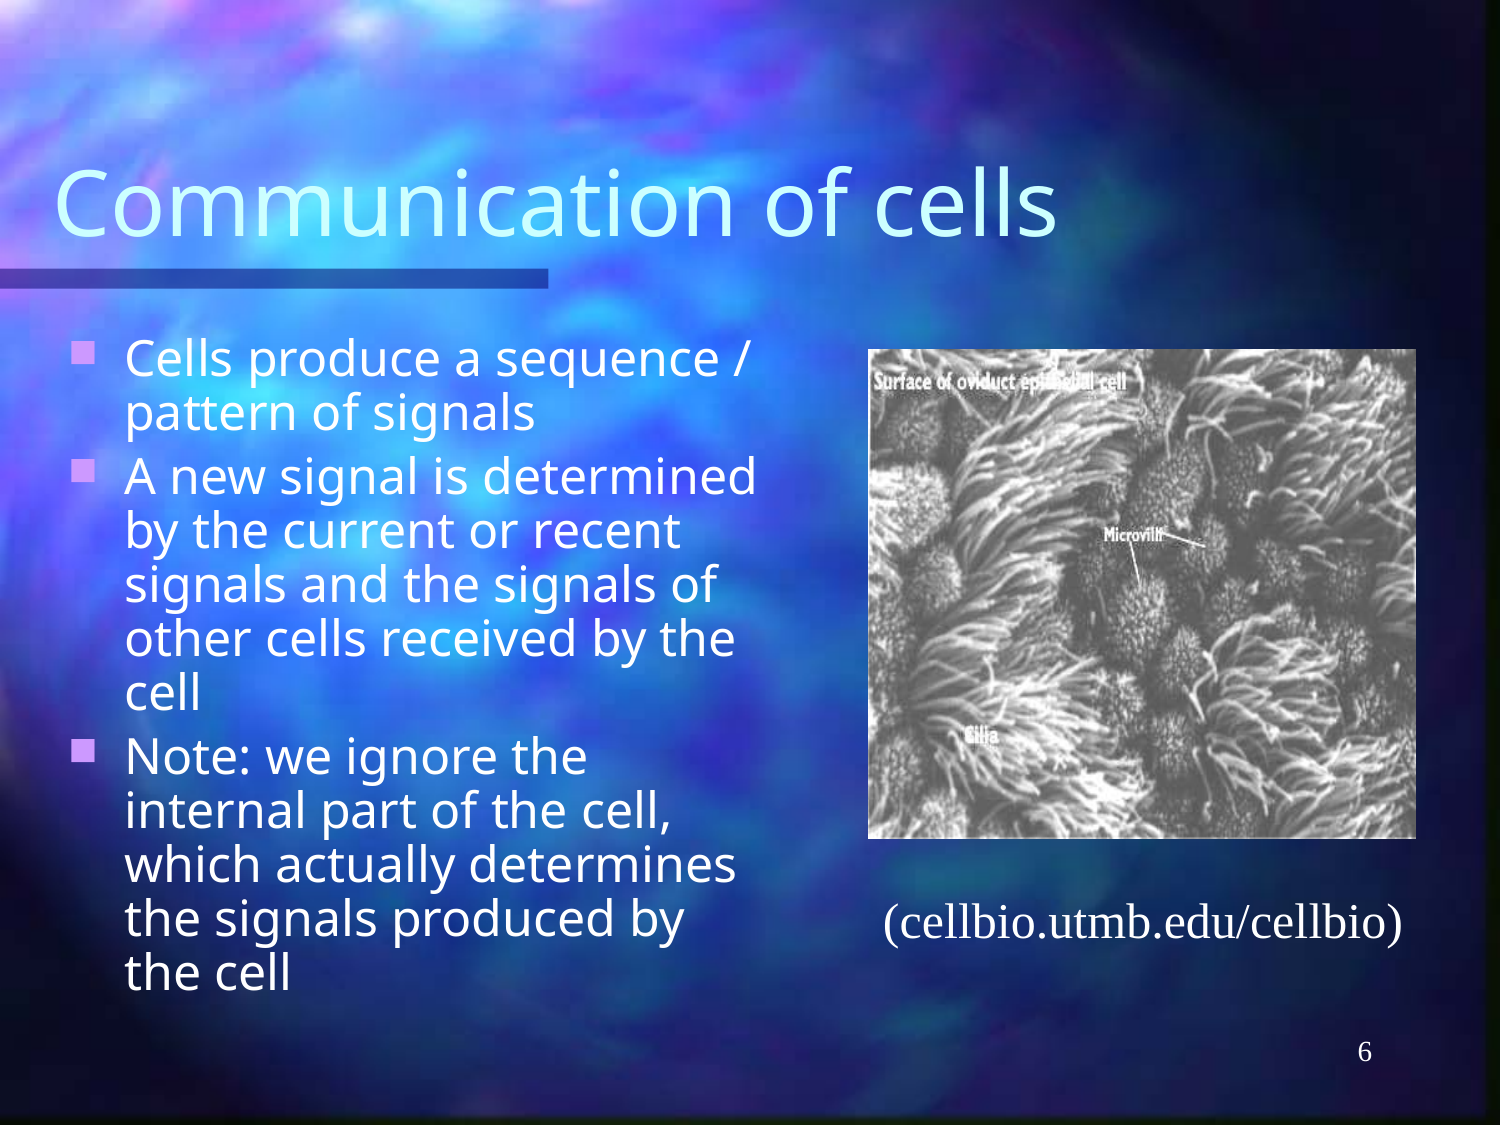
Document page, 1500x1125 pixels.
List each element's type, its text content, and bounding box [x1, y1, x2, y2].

title Communication of cells [37, 75, 1313, 263]
slide_number 6 [1074, 1025, 1388, 1100]
list Cells produce a sequence / pattern of signals A new signal is determined by the current or recent signals and the signals of other cells received by the cell Note: we ignore the internal part of the cell, which actually determines the signals produced by the cell [53, 326, 786, 1002]
picture [0, 0, 1500, 1125]
text_box (cellbio.utmb.edu/cellbio) [868, 881, 1448, 957]
